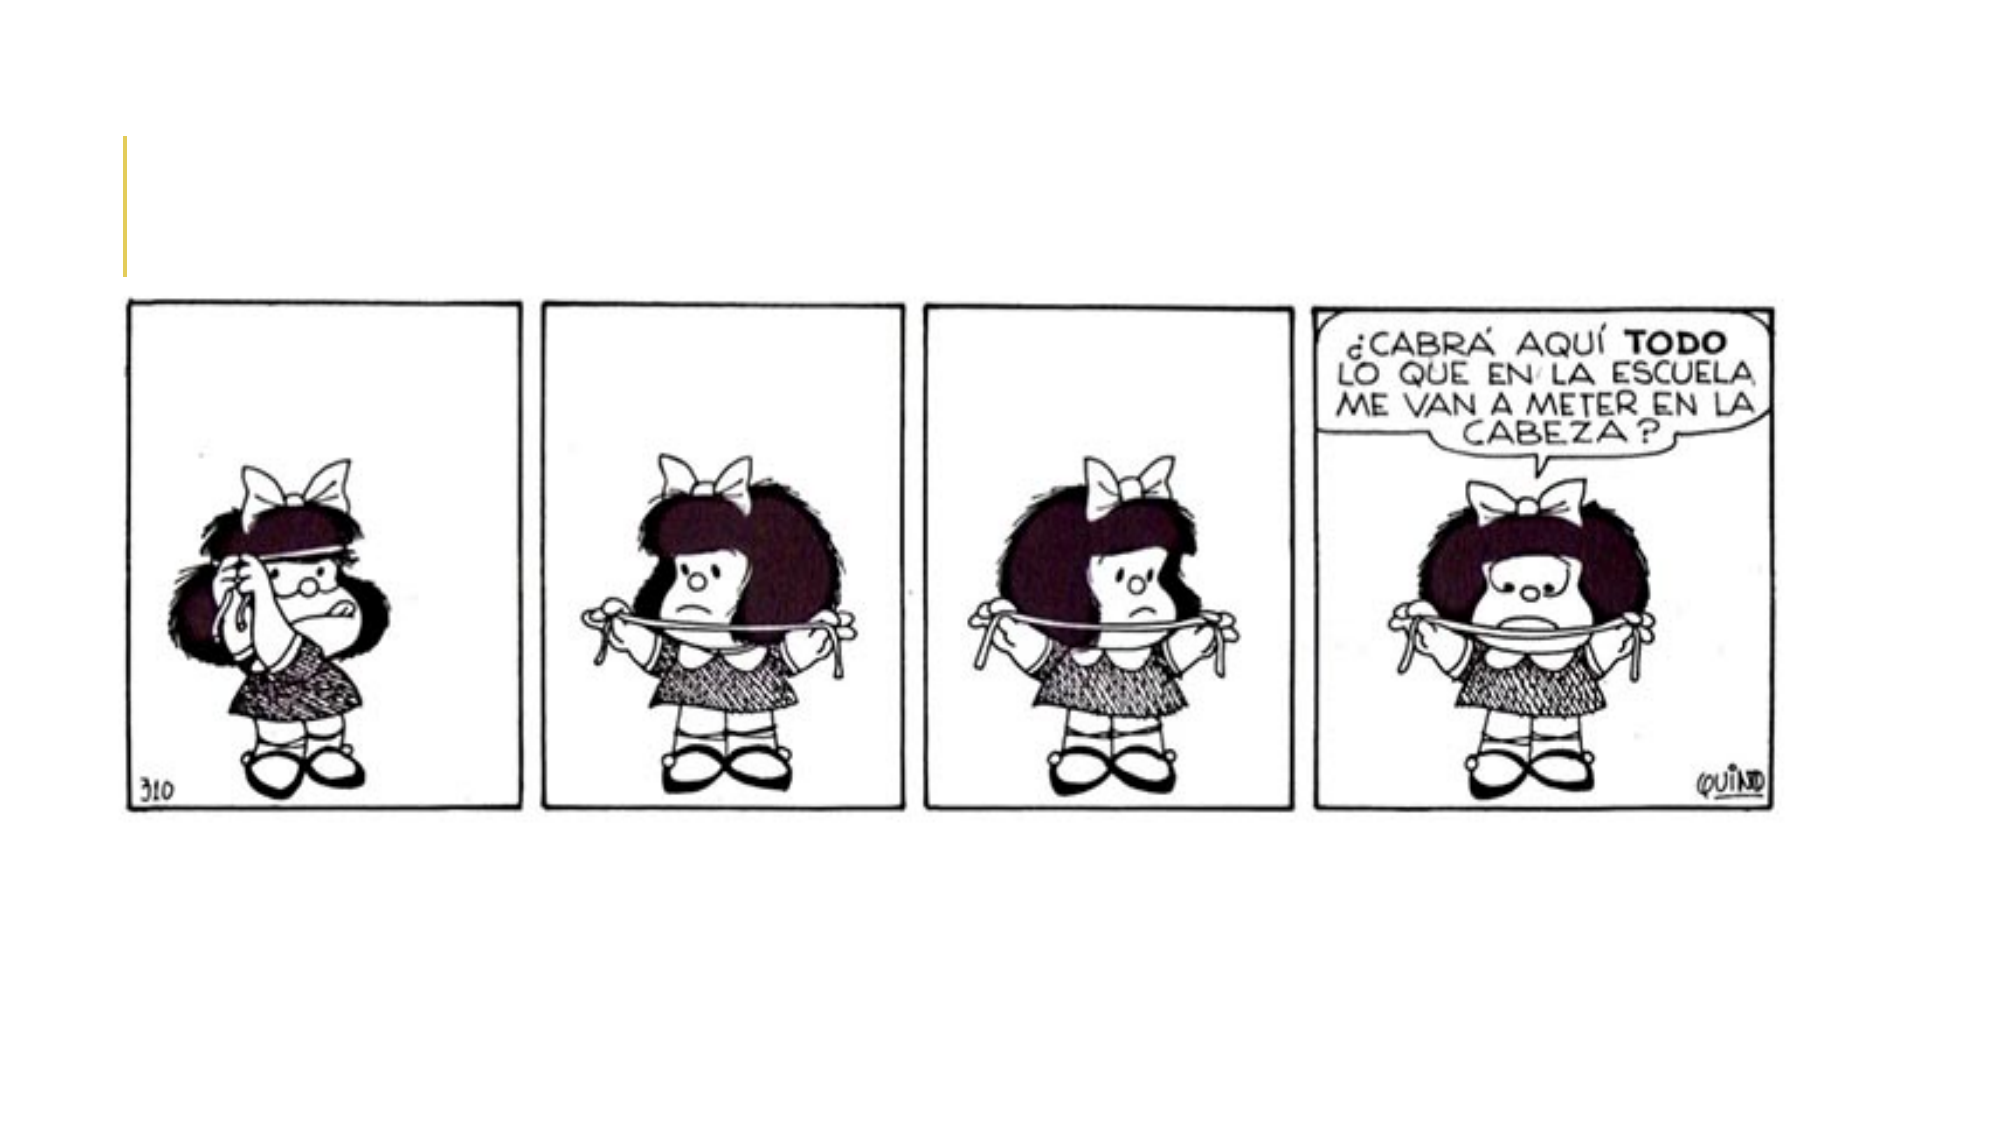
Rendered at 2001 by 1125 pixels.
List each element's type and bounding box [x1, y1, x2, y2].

list [100, 277, 1804, 833]
